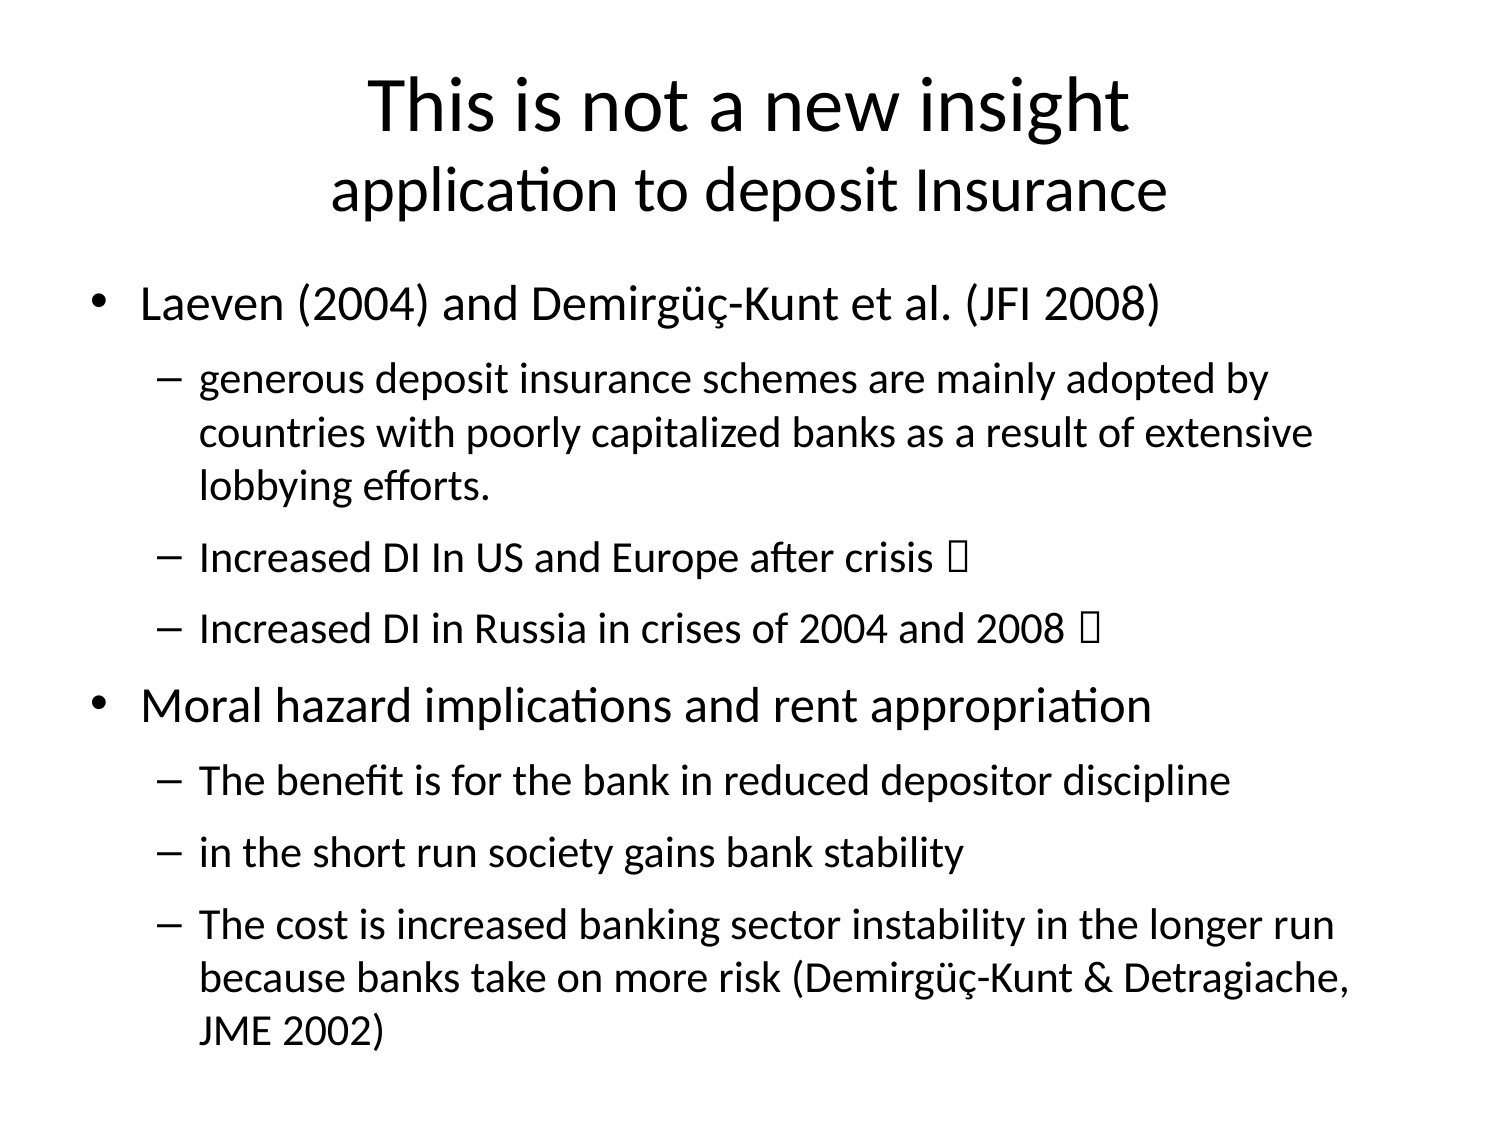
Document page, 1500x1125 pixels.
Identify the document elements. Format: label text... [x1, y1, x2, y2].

title This is not a new insight application to deposit Insurance [75, 45, 1425, 233]
list Laeven (2004) and Demirgüç-Kunt et al. (JFI 2008) generous deposit insurance schemes are mainly adopted by countries with poorly capitalized banks as a result of extensive lobbying efforts. Increased DI In US and Europe after crisis  Increased DI in Russia in crises of 2004 and 2008  Moral hazard implications and rent appropriation The benefit is for the bank in reduced depositor discipline in the short run society gains bank stability The cost is increased banking sector instability in the longer run because banks take on more risk (Demirgüç-Kunt & Detragiache, JME 2002) [75, 262, 1425, 1071]
